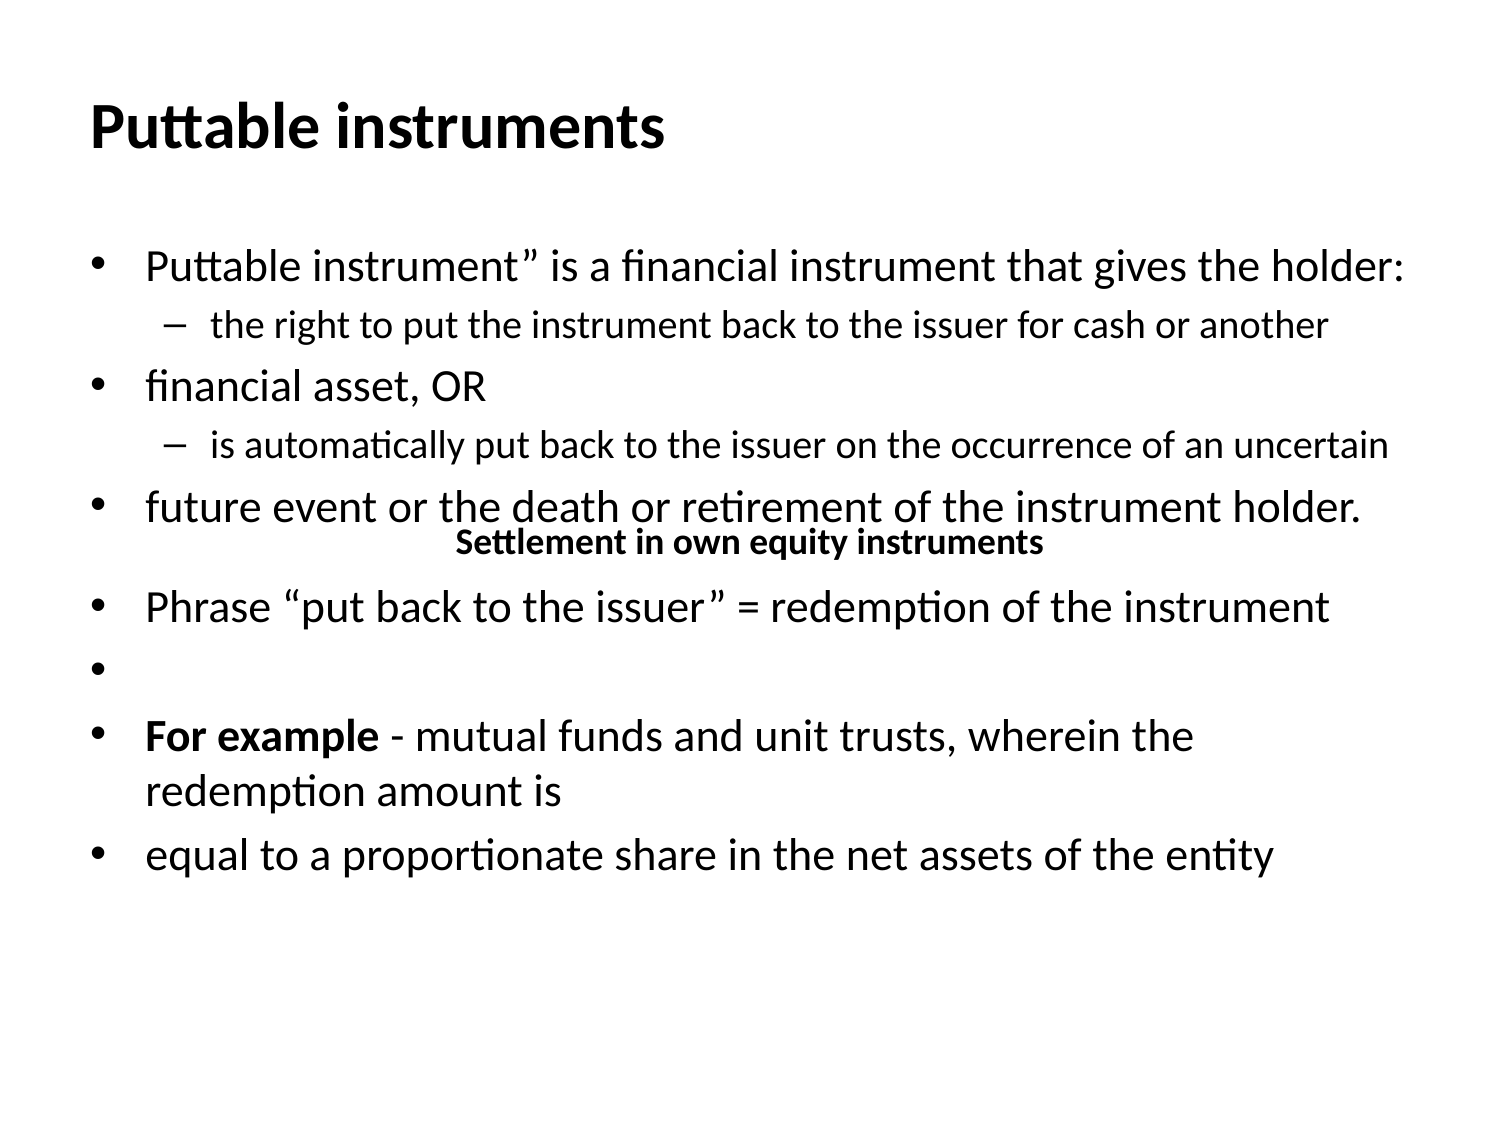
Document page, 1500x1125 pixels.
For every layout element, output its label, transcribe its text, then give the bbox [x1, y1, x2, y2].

text_box Settlement in own equity instruments [374, 509, 1125, 615]
list Puttable instruments Puttable instrument” is a financial instrument that gives the holder: the right to put the instrument back to the issuer for cash or another financial asset, OR is automatically put back to the issuer on the occurrence of an uncertain future event or the death or retirement of the instrument holder. Phrase “put back to the issuer” = redemption of the instrument For example - mutual funds and unit trusts, wherein the redemption amount is equal to a proportionate share in the net assets of the entity [75, 75, 1425, 1005]
